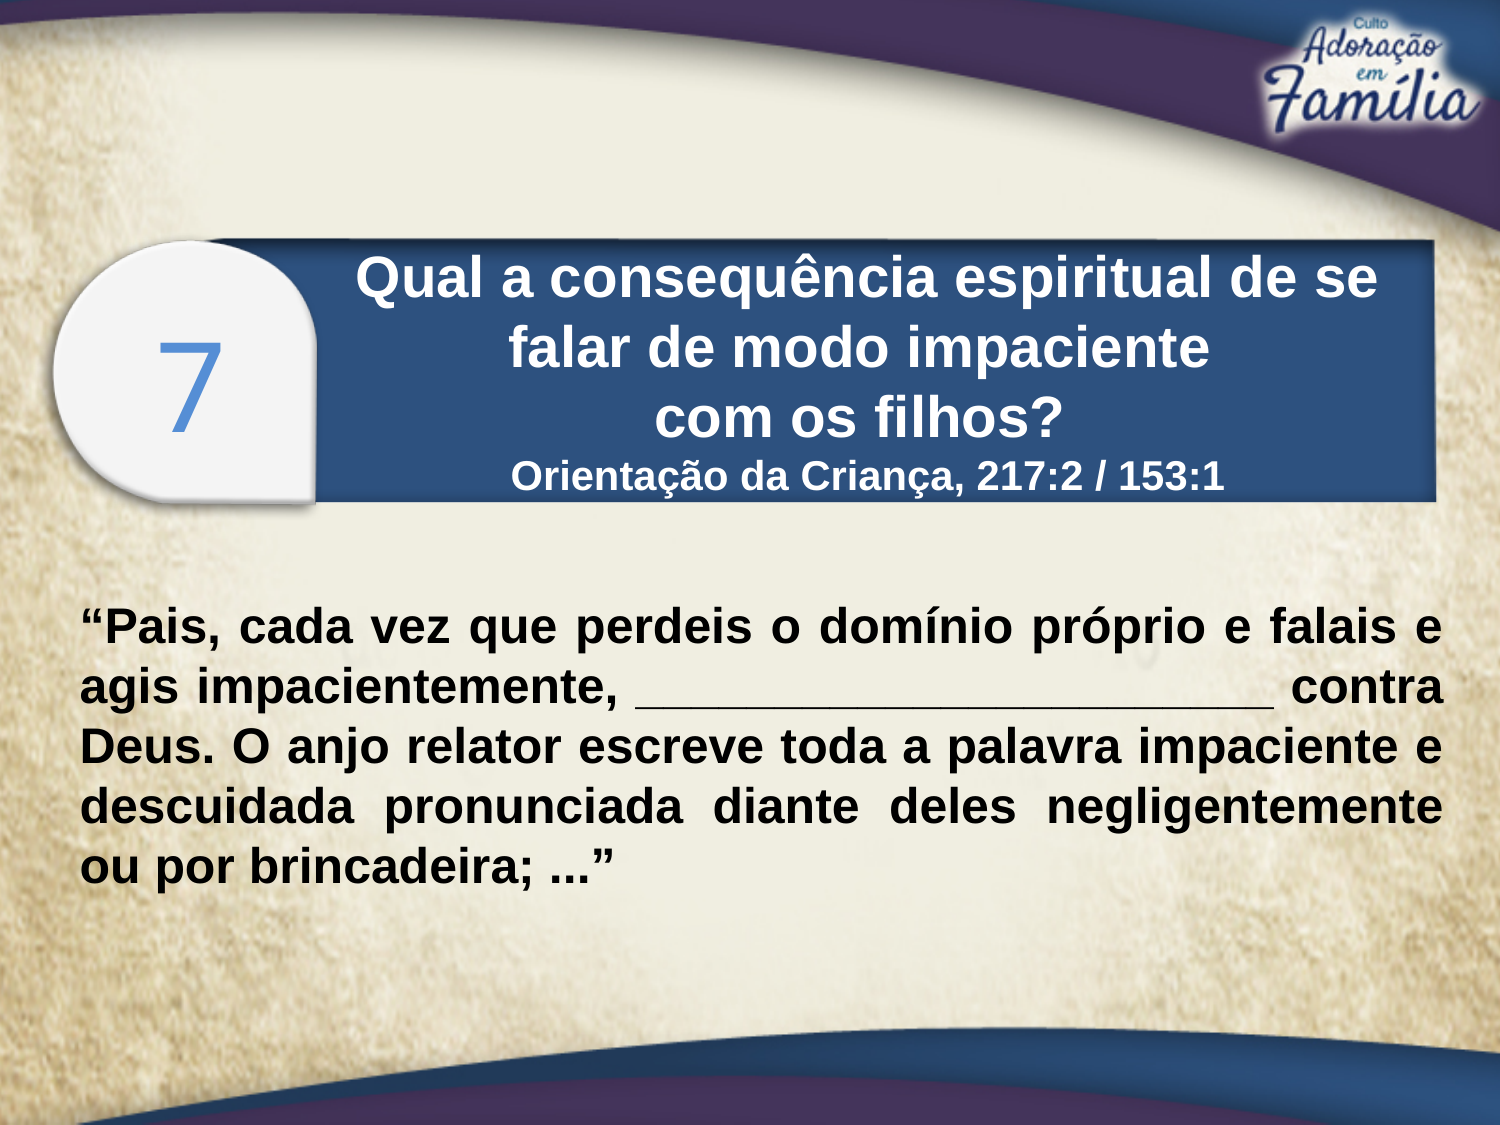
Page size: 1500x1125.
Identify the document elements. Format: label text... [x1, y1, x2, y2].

picture [0, 563, 1500, 1125]
text_box “Pais, cada vez que perdeis o domínio próprio e falais e agis impacientemente, _______________________ contra Deus. O anjo relator escreve toda a palavra impaciente e descuidada pronunciada diante deles negligentemente ou por brincadeira; ...” [64, 586, 1459, 901]
picture [0, 0, 1500, 160]
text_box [0, 160, 1500, 563]
